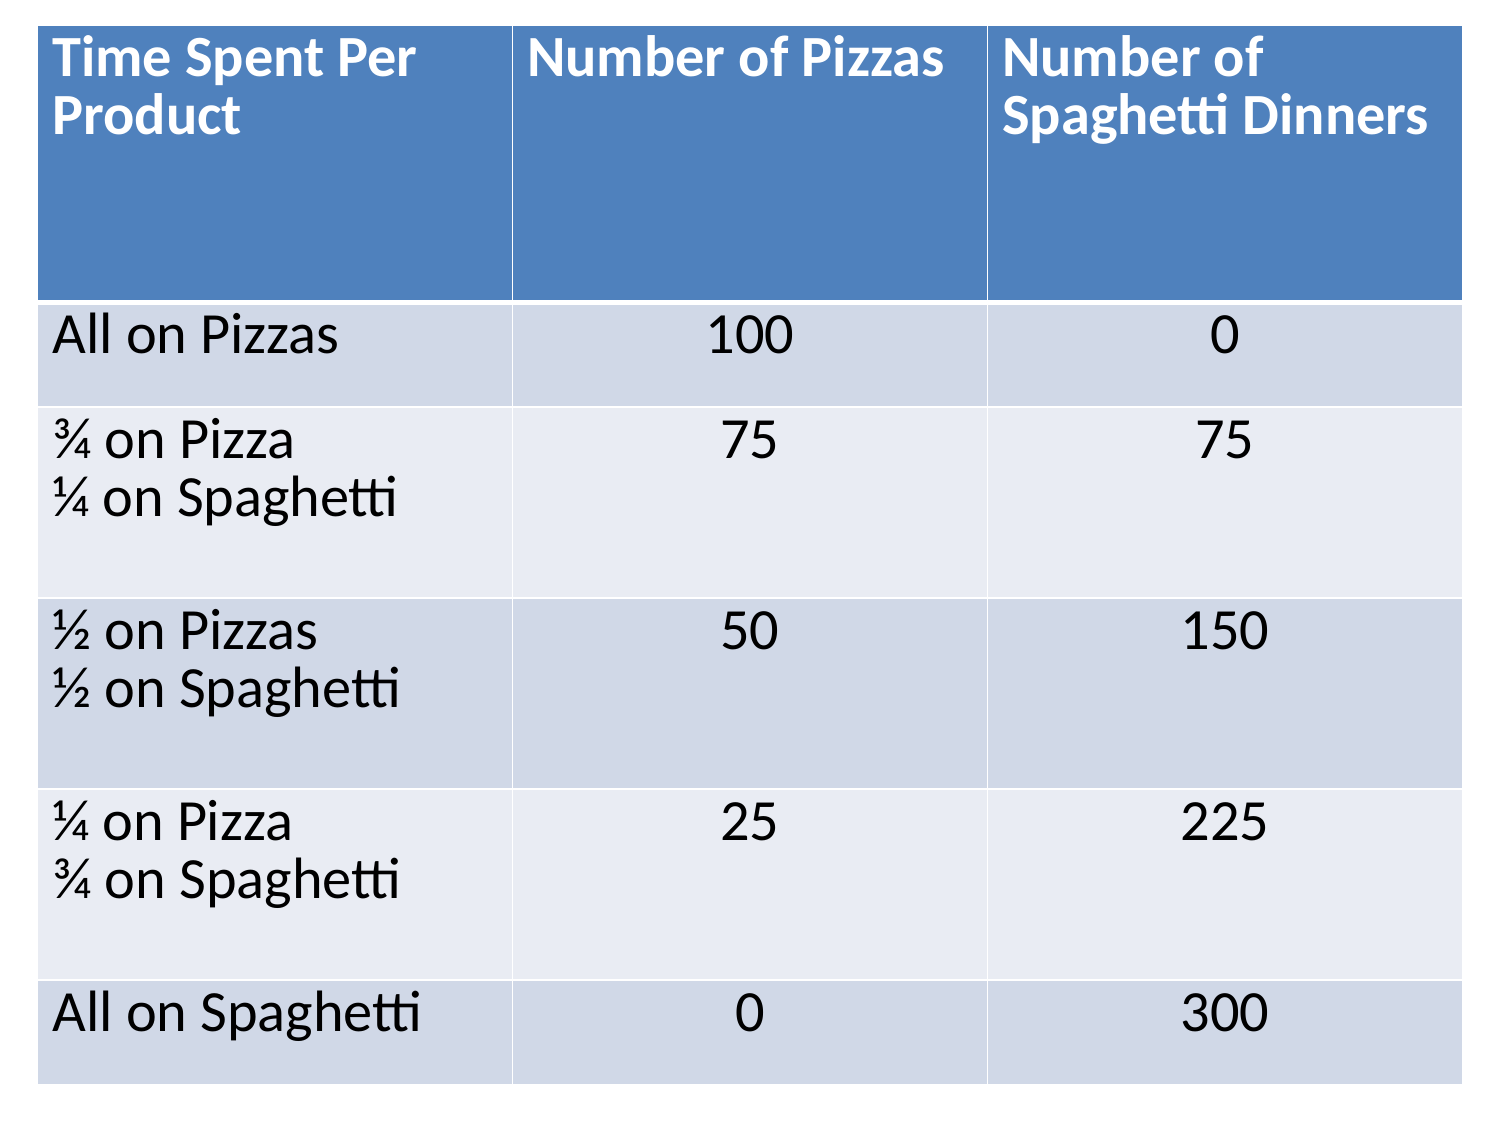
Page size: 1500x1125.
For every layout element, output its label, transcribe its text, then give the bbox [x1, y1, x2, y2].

table_header Time Spent Per Product [38, 26, 512, 300]
table_cell 100 [513, 305, 987, 406]
table_cell ¼ on Pizza ¾ on Spaghetti [38, 790, 512, 979]
table_cell 50 [513, 599, 987, 788]
table_header Number of Pizzas [513, 26, 987, 300]
table_cell 75 [513, 408, 987, 597]
table_cell 150 [988, 599, 1462, 788]
table_cell 225 [988, 790, 1462, 979]
table_cell 300 [988, 981, 1462, 1084]
table_header Number of Spaghetti Dinners [988, 26, 1462, 300]
table_cell 0 [513, 981, 987, 1084]
table_cell All on Spaghetti [38, 981, 512, 1084]
table_cell ¾ on Pizza ¼ on Spaghetti [38, 408, 512, 597]
table_cell 0 [988, 305, 1462, 406]
table_cell 25 [513, 790, 987, 979]
table_cell ½ on Pizzas ½ on Spaghetti [38, 599, 512, 788]
table_cell All on Pizzas [38, 305, 512, 406]
table_cell 75 [988, 408, 1462, 597]
